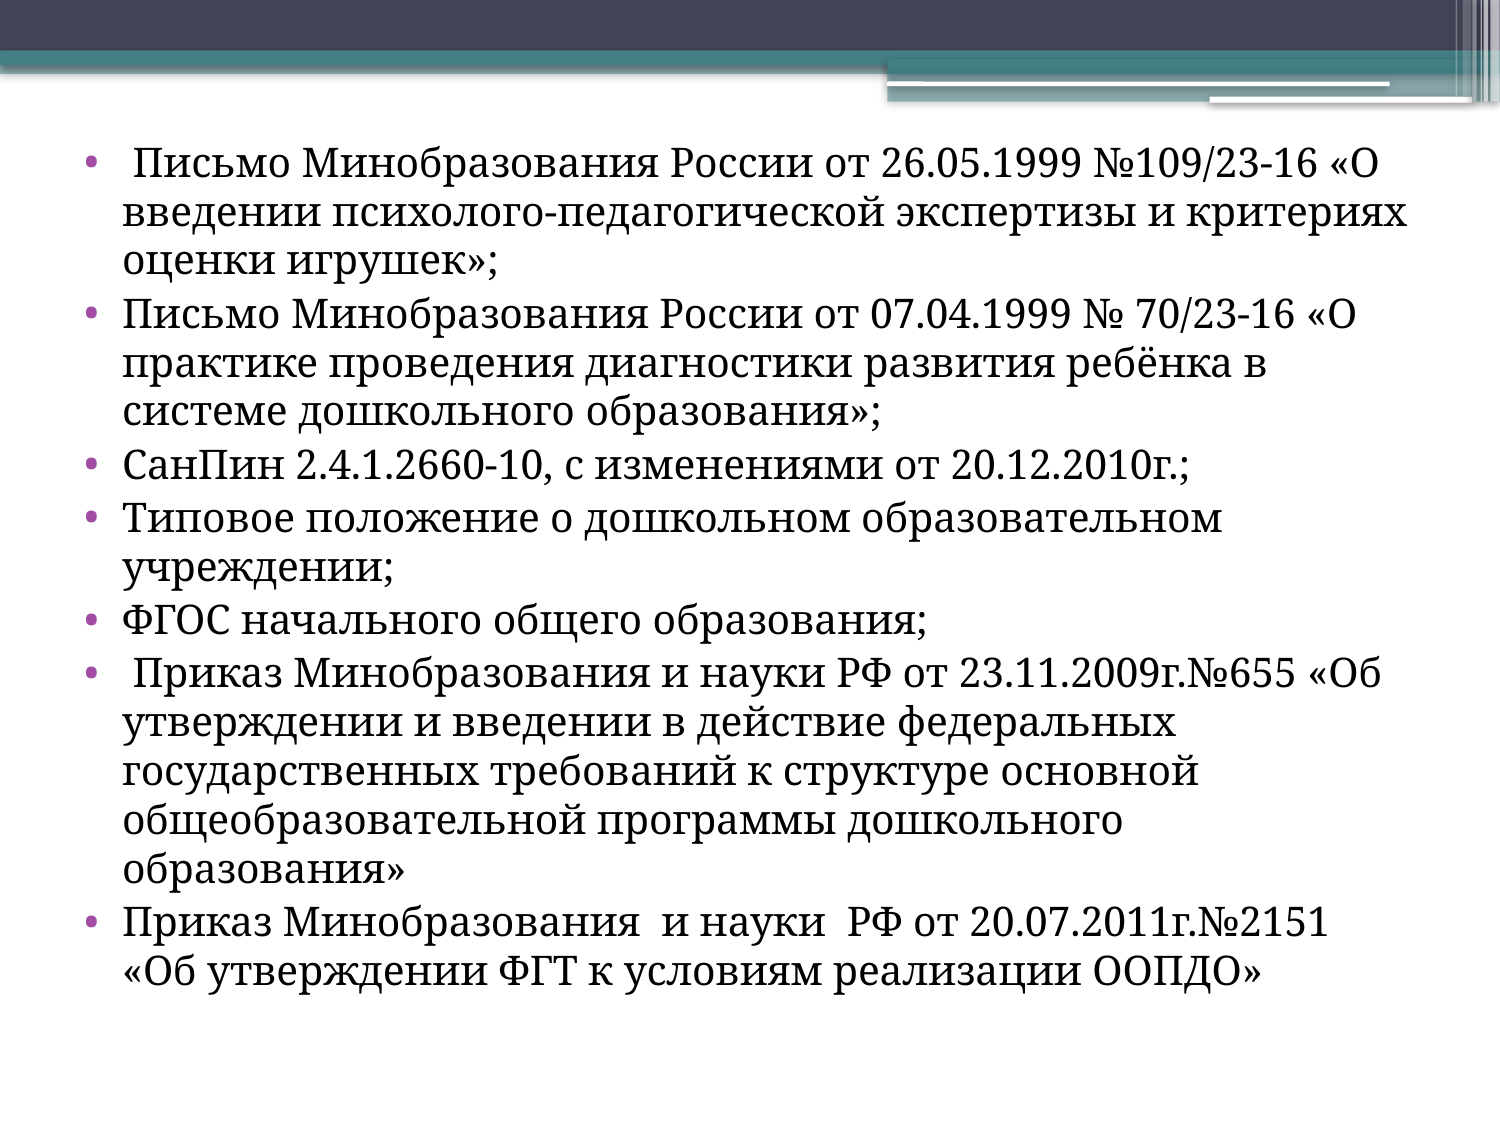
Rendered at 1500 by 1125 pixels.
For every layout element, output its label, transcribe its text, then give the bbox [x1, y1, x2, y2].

list Письмо Минобразования России от 26.05.1999 №109/23-16 «О введении психолого-педагогической экспертизы и критериях оценки игрушек»; Письмо Минобразования России от 07.04.1999 № 70/23-16 «О практике проведения диагностики развития ребёнка в системе дошкольного образования»; СанПин 2.4.1.2660-10, с изменениями от 20.12.2010г.; Типовое положение о дошкольном образовательном учреждении; ФГОС начального общего образования; Приказ Минобразования и науки РФ от 23.11.2009г.№655 «Об утверждении и введении в действие федеральных государственных требований к структуре основной общеобразовательной программы дошкольного образования» Приказ Минобразования и науки РФ от 20.07.2011г.№2151 «Об утверждении ФГТ к условиям реализации ООПДО» [53, 128, 1425, 1006]
